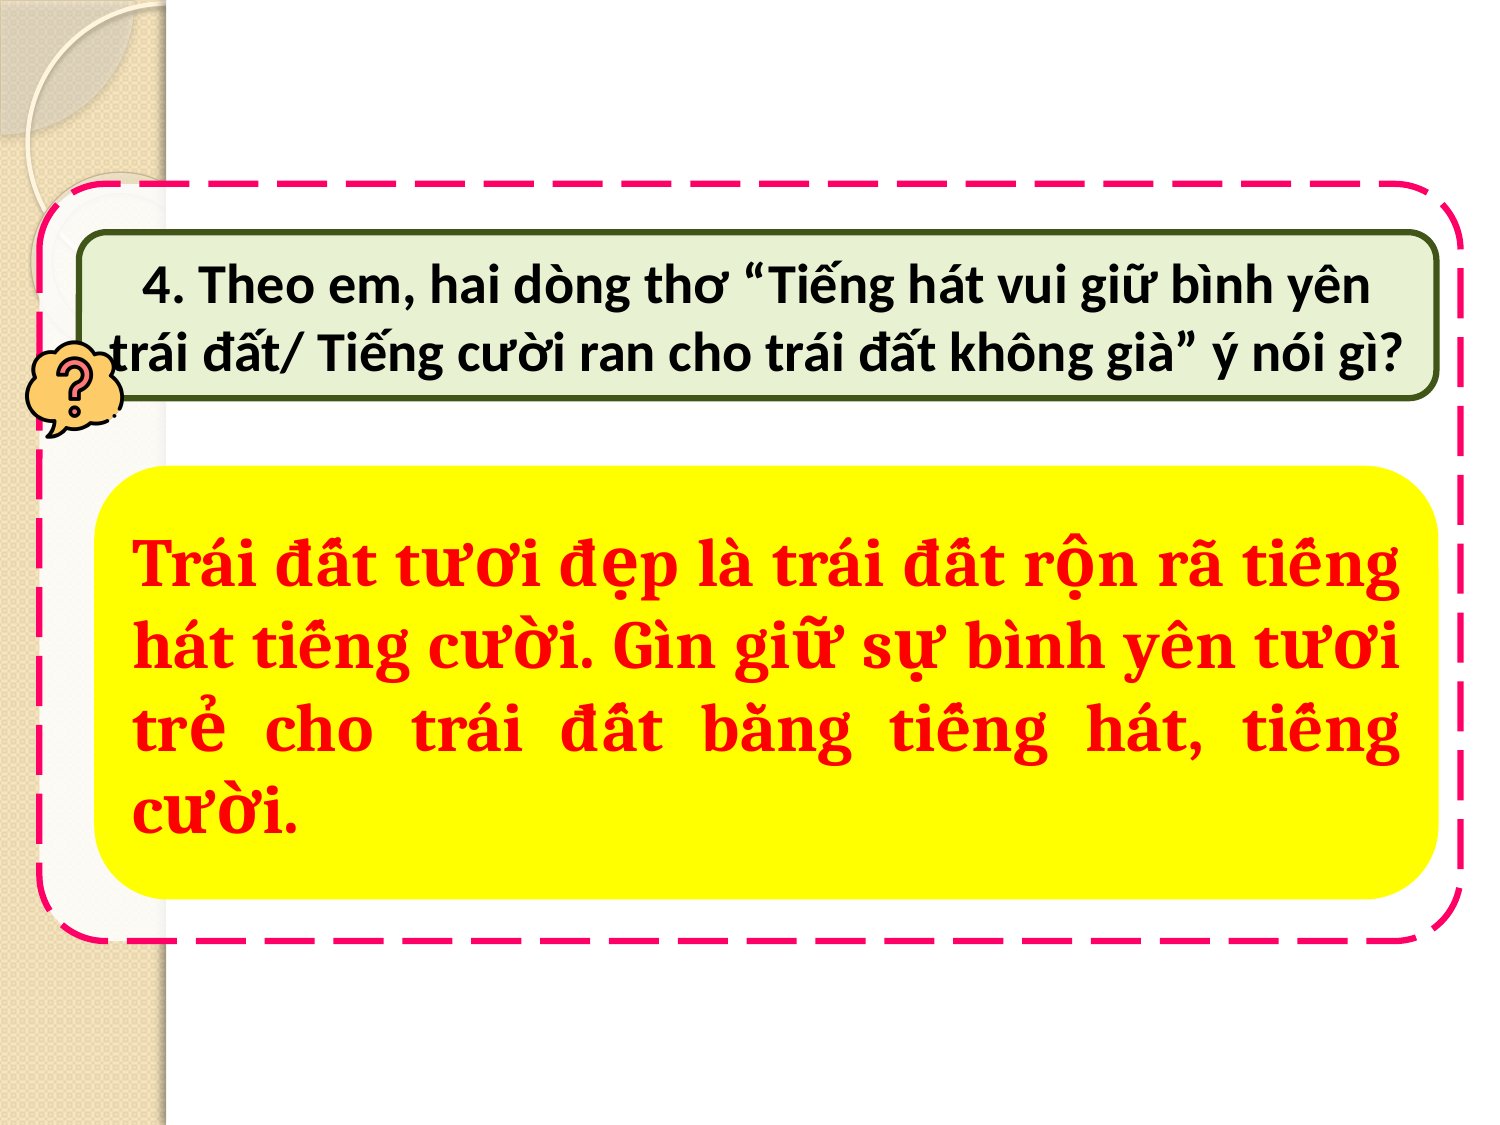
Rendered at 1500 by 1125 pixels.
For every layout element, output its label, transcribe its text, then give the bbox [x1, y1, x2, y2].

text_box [25, 231, 1437, 440]
text_box Trái đất tươi đẹp là trái đất rộn rã tiếng hát tiếng cười. Gìn giữ sự bình yên tươi trẻ cho trái đất bằng tiếng hát, tiếng cười. [94, 465, 1439, 900]
text_box [37, 181, 1463, 944]
